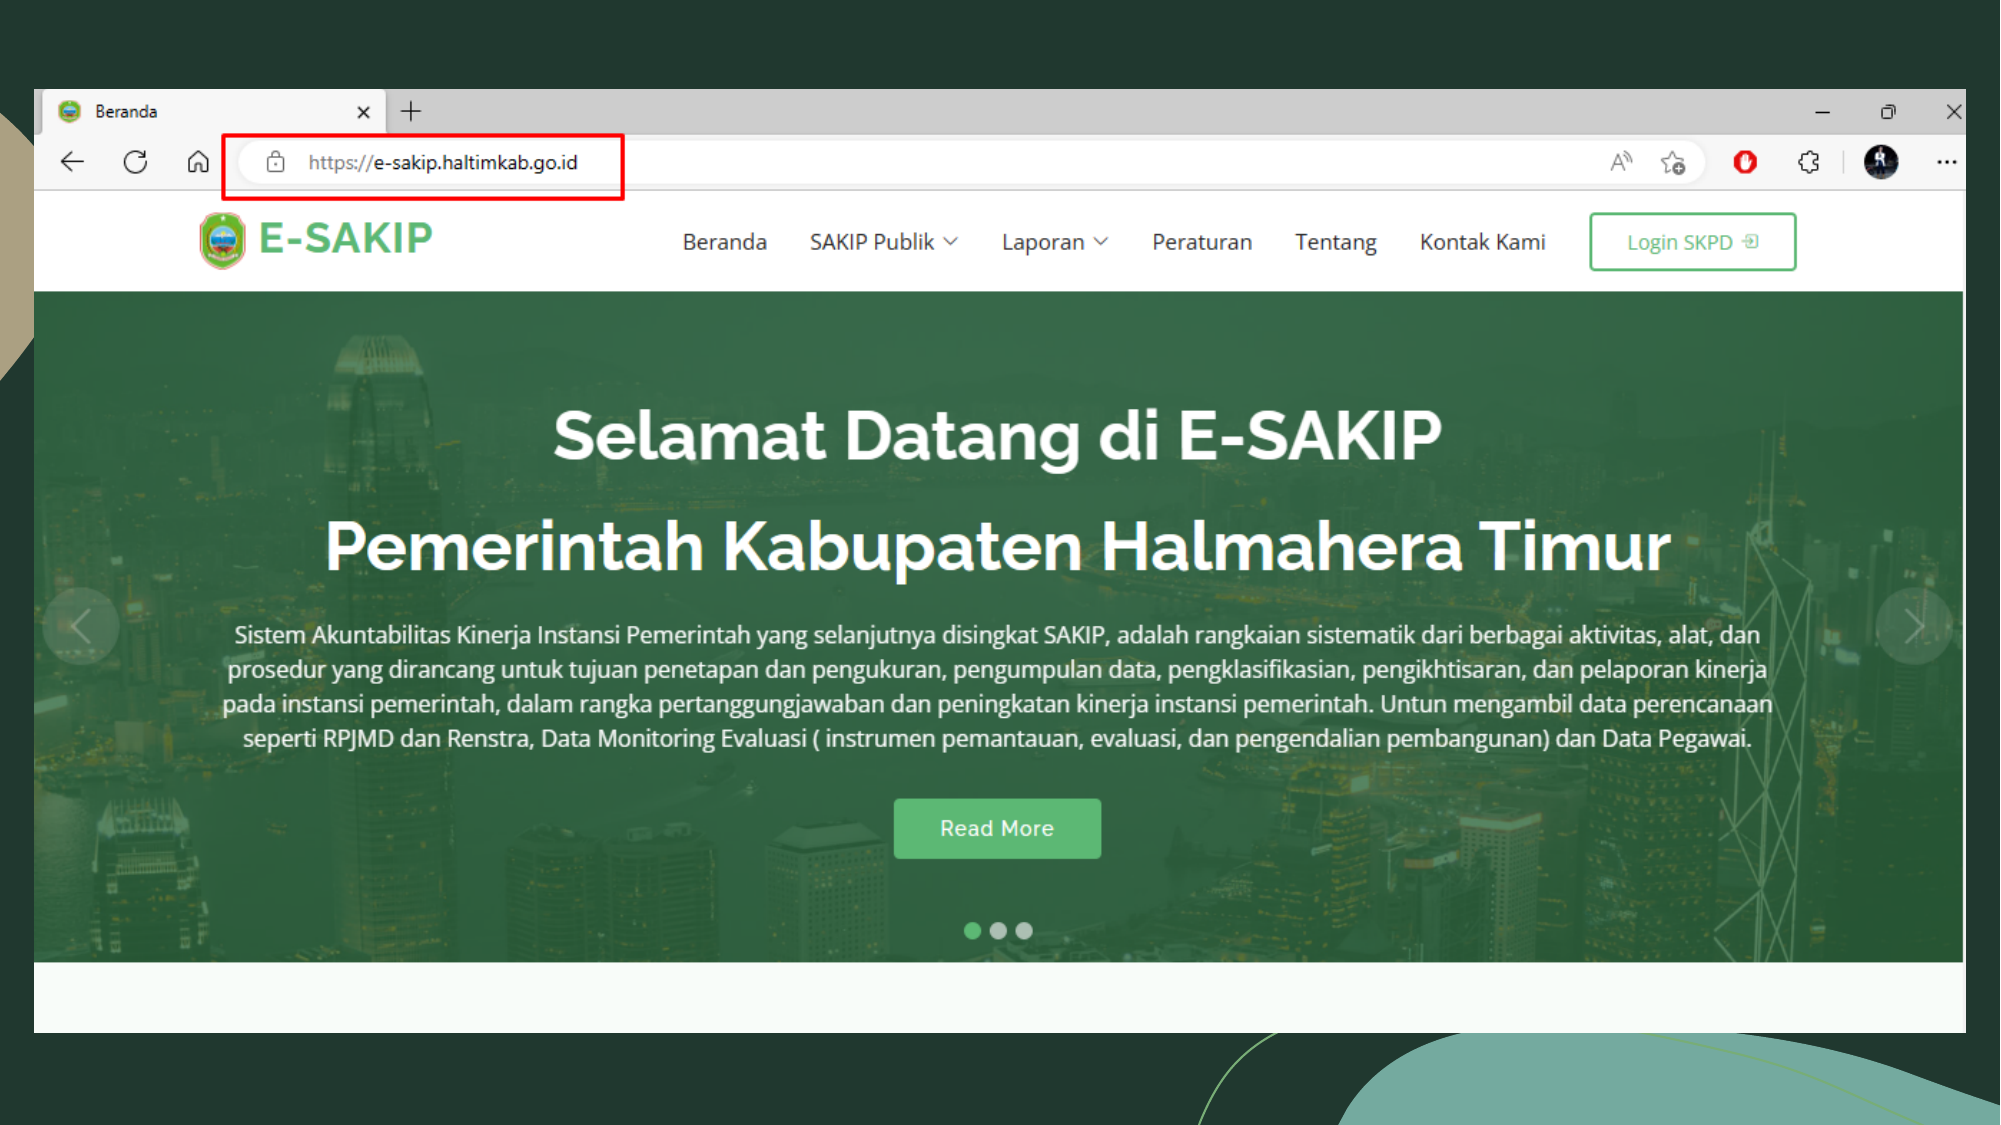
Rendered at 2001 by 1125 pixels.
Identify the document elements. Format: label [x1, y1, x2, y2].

picture [34, 89, 1966, 1033]
